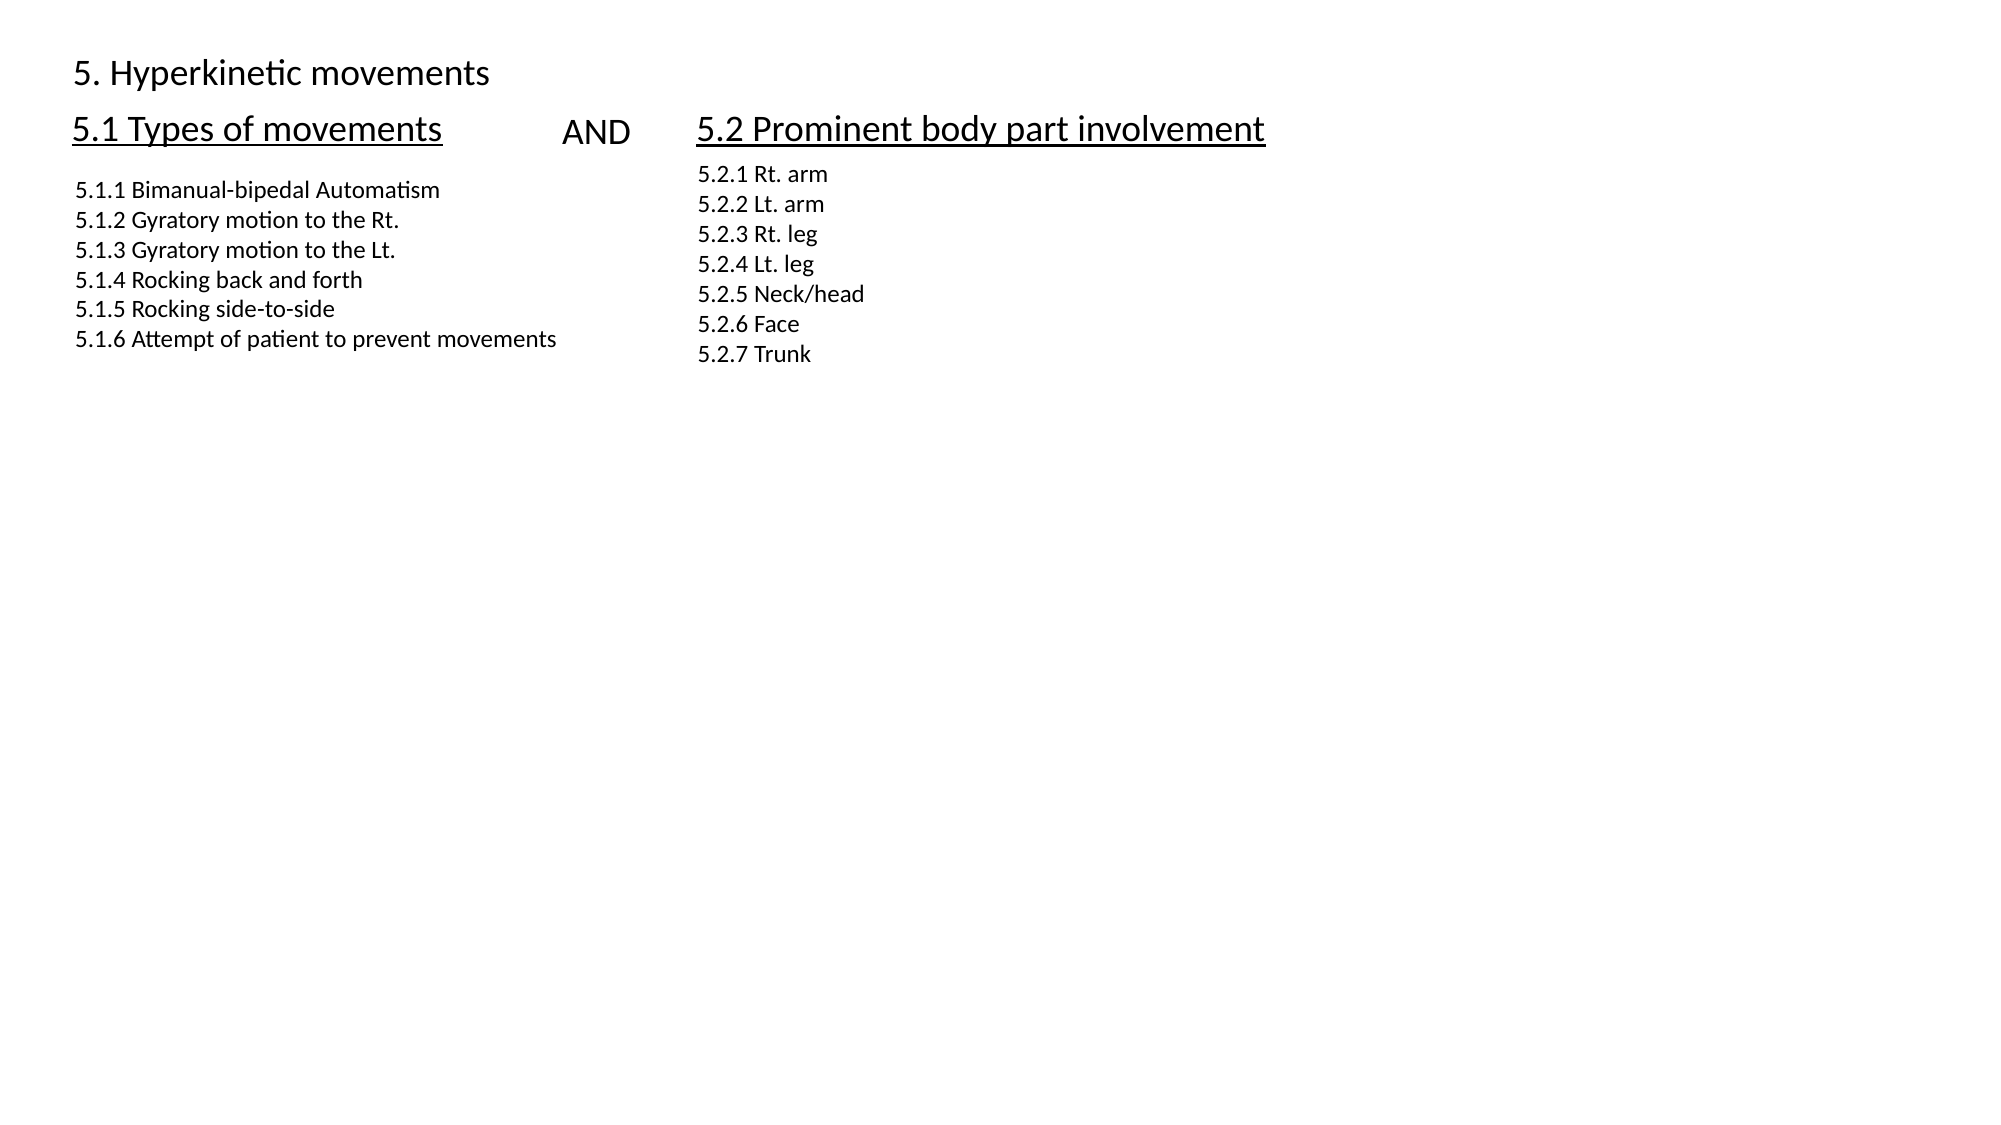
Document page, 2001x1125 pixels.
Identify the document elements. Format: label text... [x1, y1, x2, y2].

text_box 5.1 Types of movements [56, 96, 458, 157]
text_box 5. Hyperkinetic movements [58, 40, 506, 100]
text_box 5.2 Prominent body part involvement [681, 96, 1347, 157]
text_box 5.2.1 Rt. arm 5.2.2 Lt. arm 5.2.3 Rt. leg 5.2.4 Lt. leg 5.2.5 Neck/head 5.2.6 Face 5.2.7 Trunk [682, 150, 881, 420]
text_box 5.1.1 Bimanual-bipedal Automatism 5.1.2 Gyratory motion to the Rt. 5.1.3 Gyratory motion to the Lt. 5.1.4 Rocking back and forth 5.1.5 Rocking side-to-side 5.1.6 Attempt of patient to prevent movements [60, 165, 573, 391]
text_box AND [547, 99, 647, 159]
